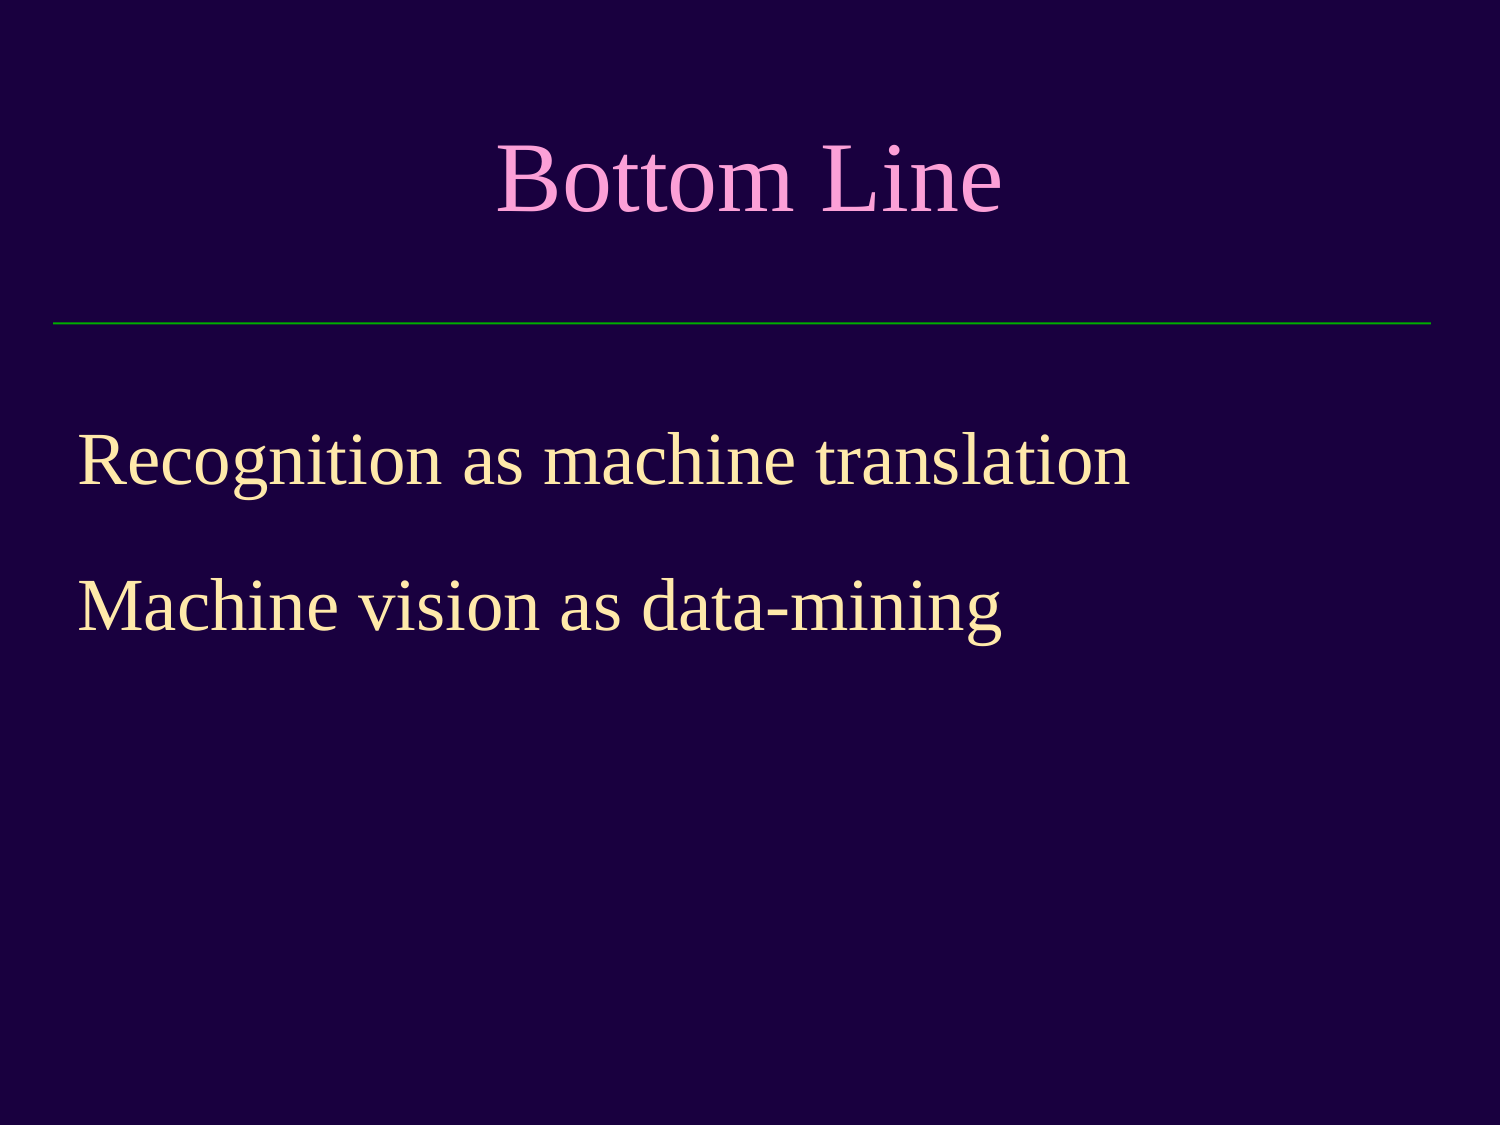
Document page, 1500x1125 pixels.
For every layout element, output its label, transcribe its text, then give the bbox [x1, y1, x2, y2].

list Recognition as machine translation Machine vision as data-mining [62, 402, 1267, 1044]
title Bottom Line [112, 99, 1388, 243]
